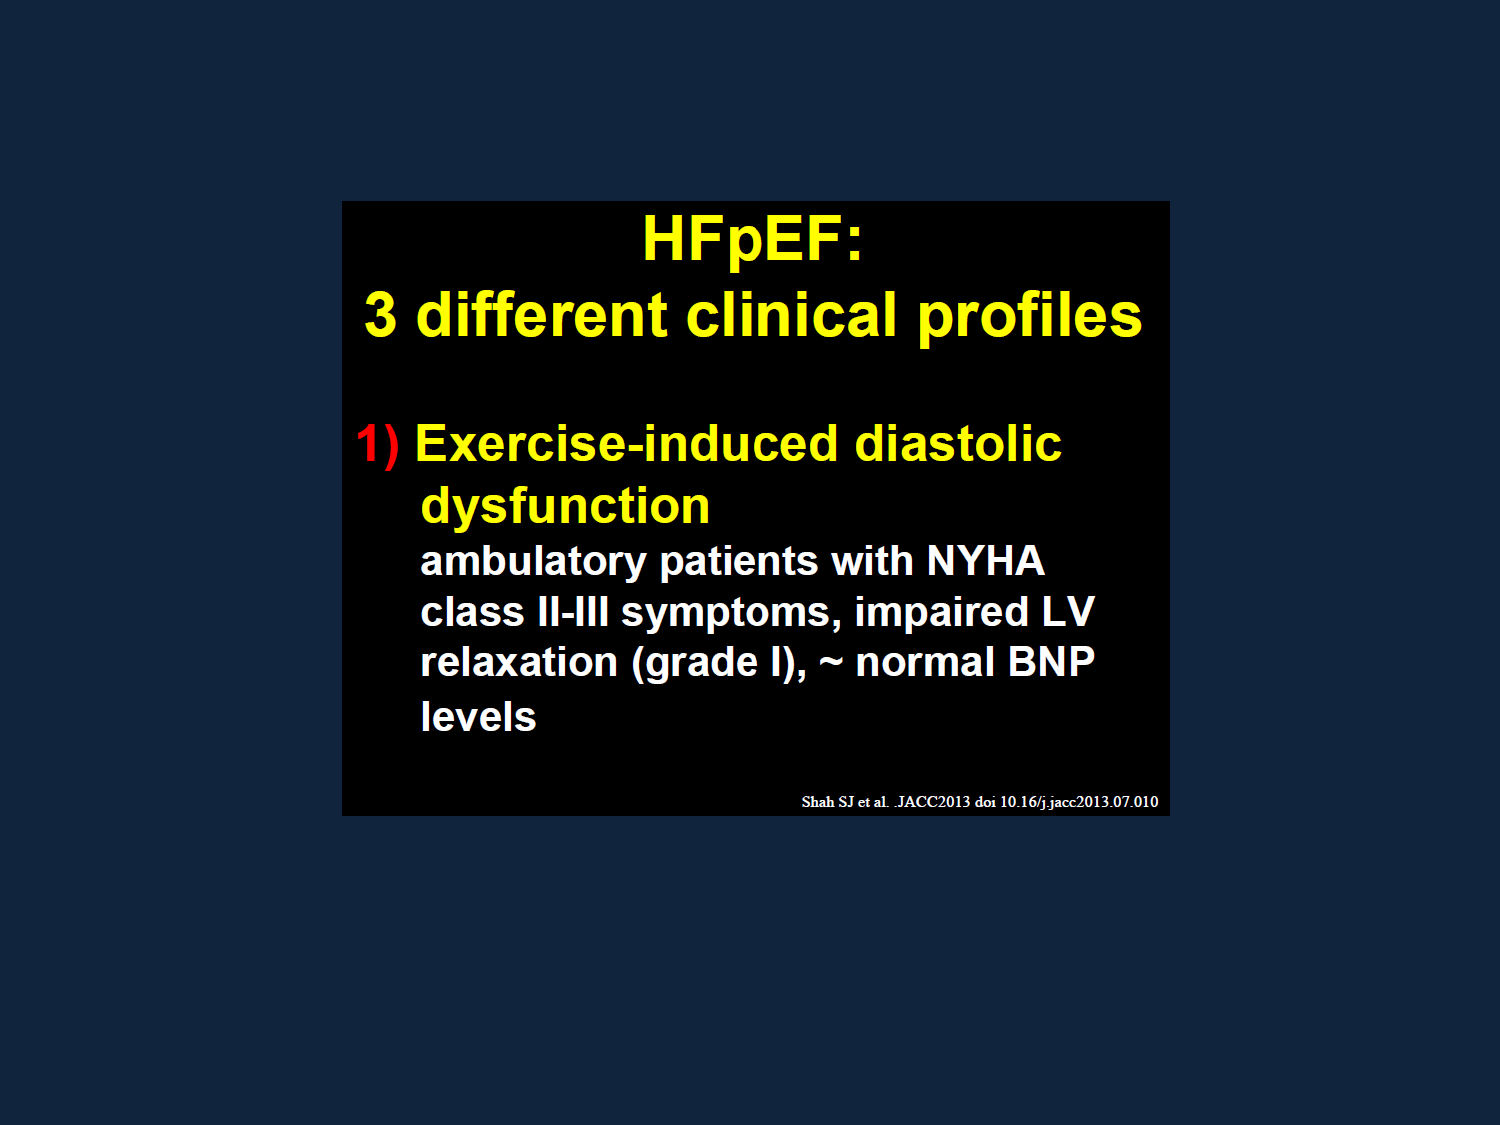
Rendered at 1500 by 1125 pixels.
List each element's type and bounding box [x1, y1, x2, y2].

picture [342, 201, 1170, 816]
